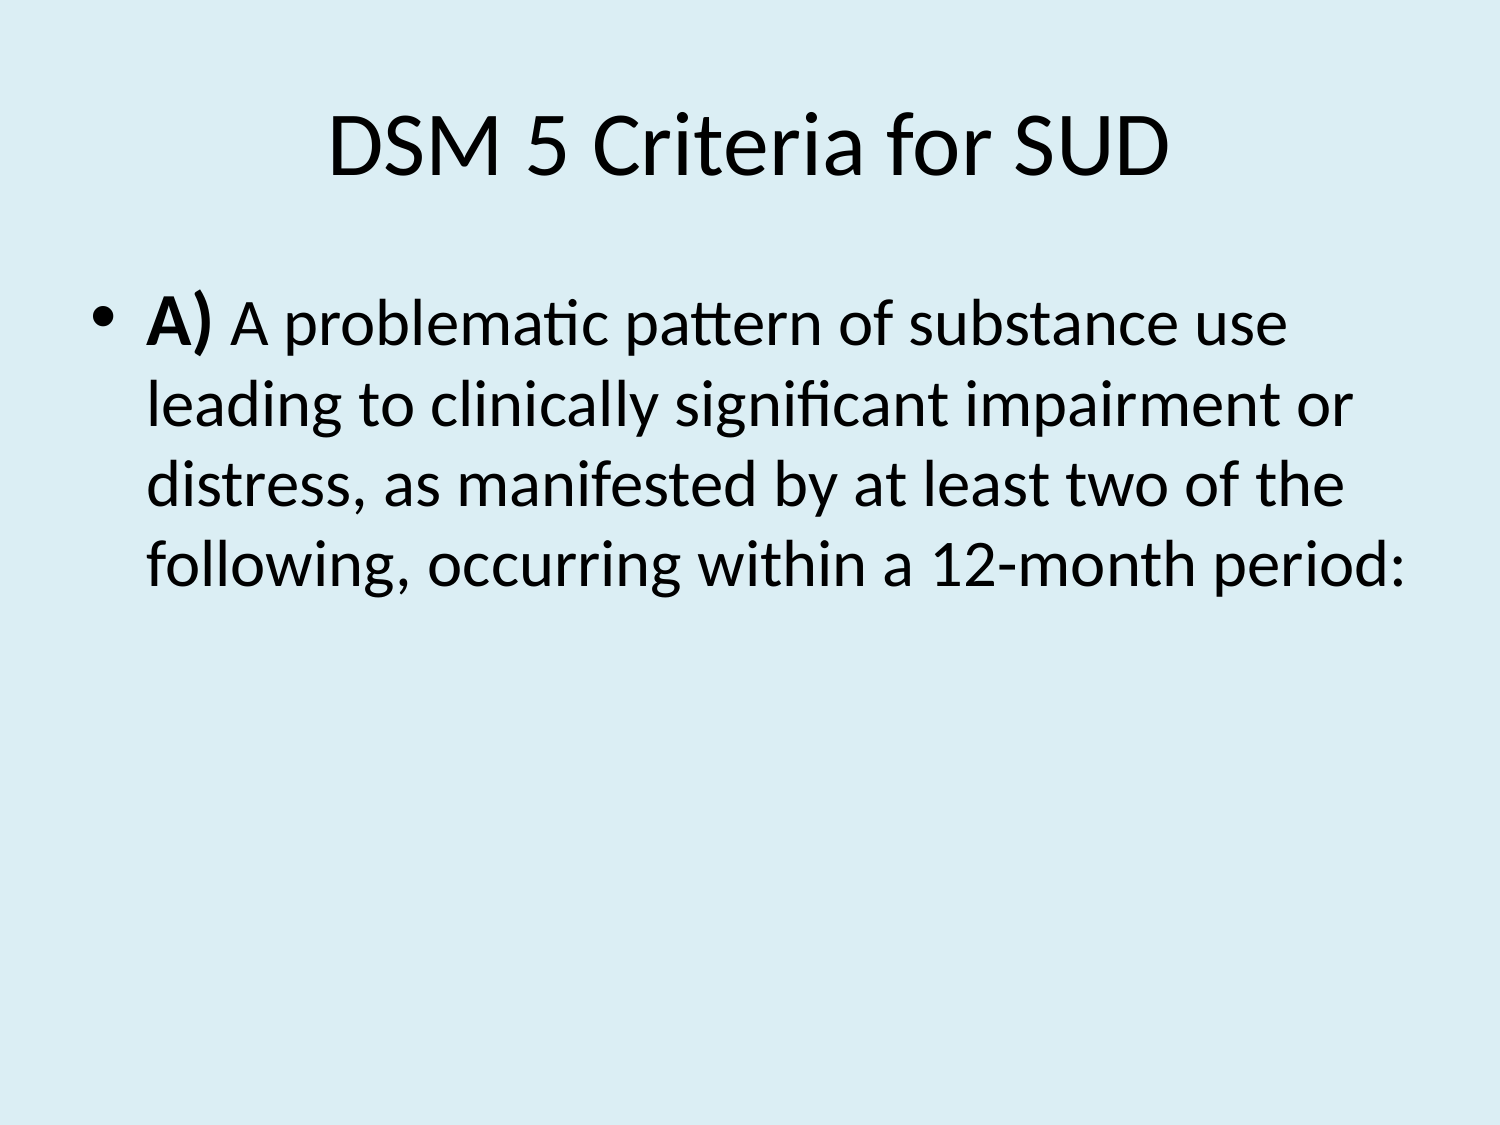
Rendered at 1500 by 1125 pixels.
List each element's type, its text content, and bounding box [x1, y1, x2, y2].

list A) A problematic pattern of substance use leading to clinically significant impairment or distress, as manifested by at least two of the following, occurring within a 12-month period: [75, 262, 1425, 1005]
title DSM 5 Criteria for SUD [75, 45, 1425, 233]
